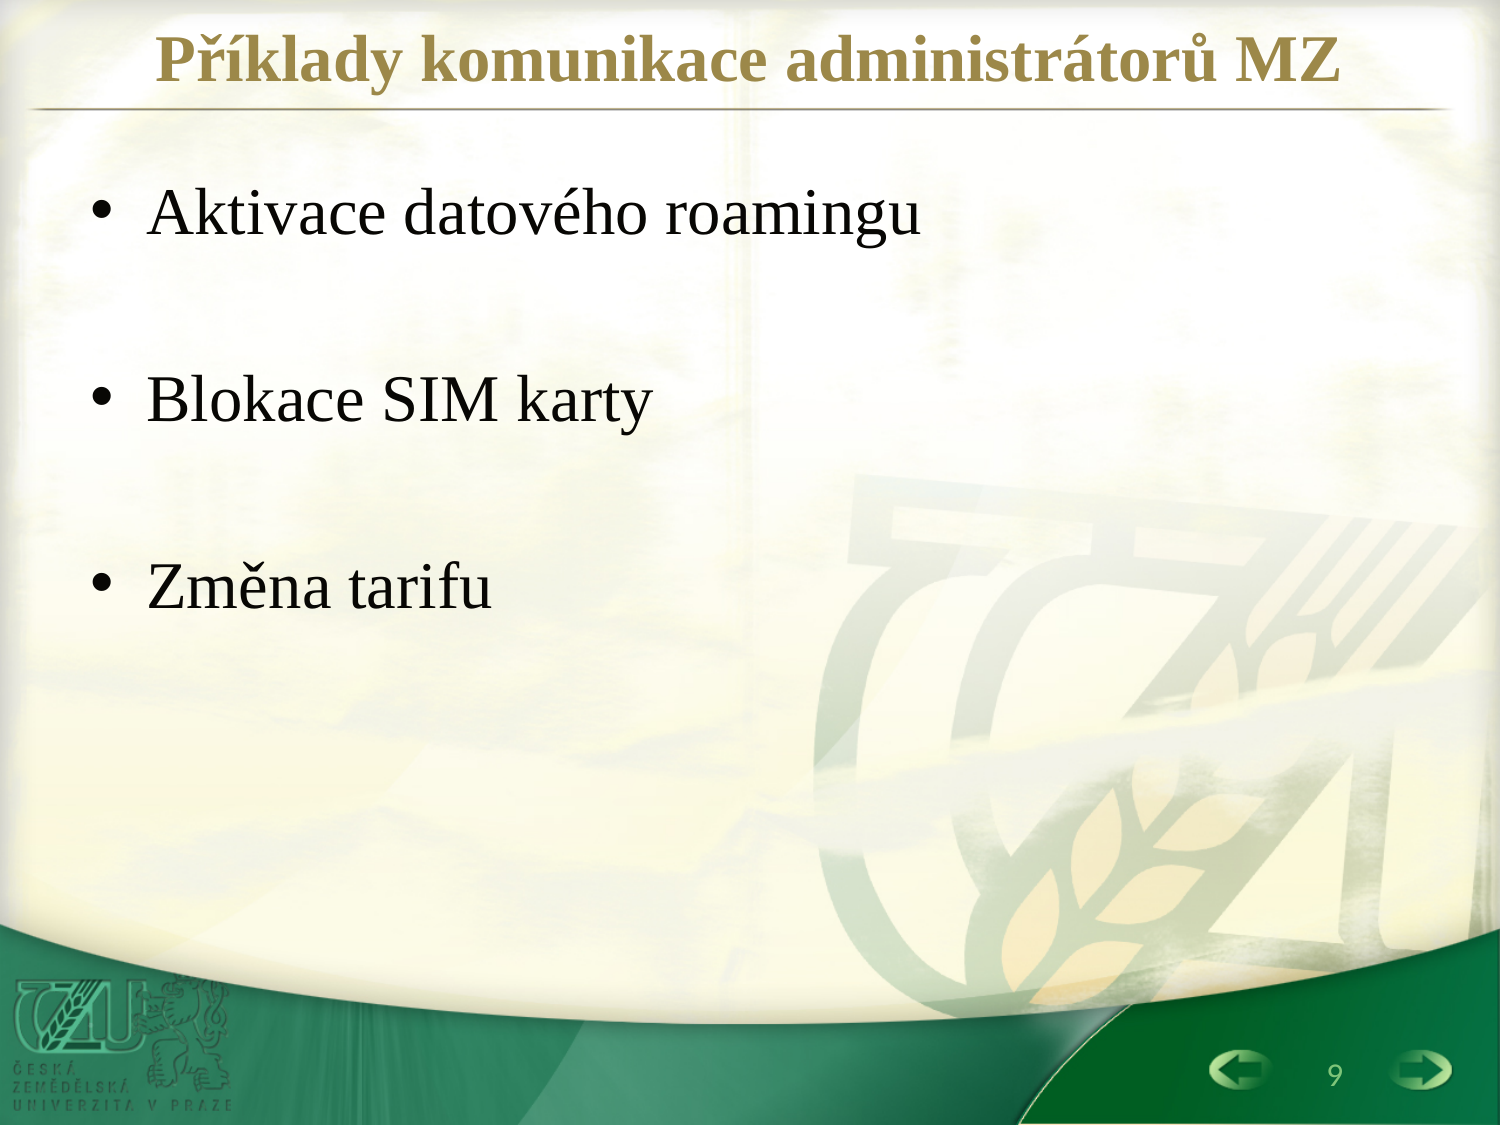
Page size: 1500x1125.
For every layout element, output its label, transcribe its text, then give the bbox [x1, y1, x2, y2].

list Aktivace datového roamingu Blokace SIM karty Změna tarifu [75, 160, 1425, 941]
title Příklady komunikace administrátorů MZ [75, 7, 1425, 102]
picture [0, 0, 1500, 1125]
